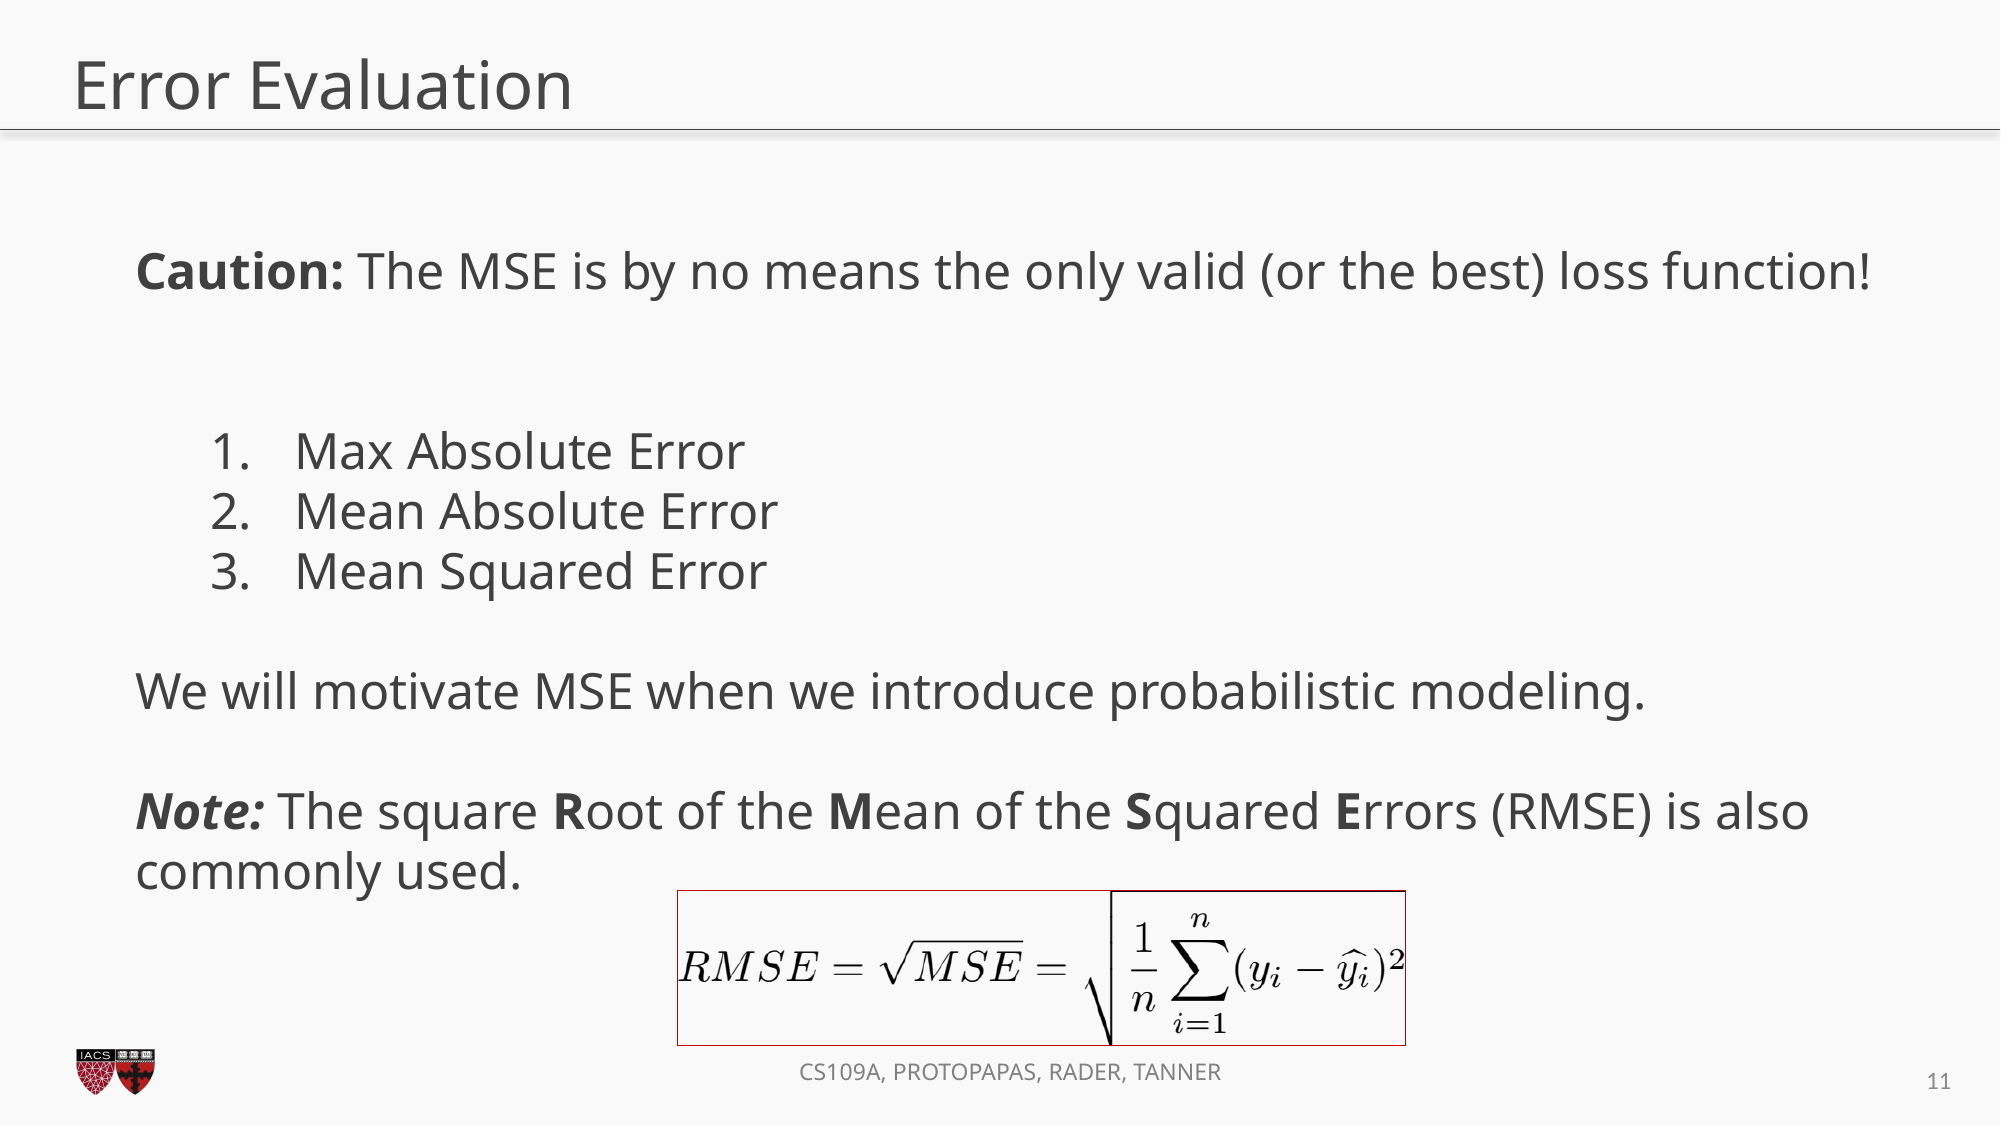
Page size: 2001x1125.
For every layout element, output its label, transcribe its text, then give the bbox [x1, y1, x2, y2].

title Error Evaluation [57, 35, 1943, 162]
text_box Caution: The MSE is by no means the only valid (or the best) loss function! Max Absolute Error Mean Absolute Error Mean Squared Error We will motivate MSE when we introduce probabilistic modeling. Note: The square Root of the Mean of the Squared Errors (RMSE) is also commonly used. [120, 232, 1922, 907]
picture [677, 889, 1407, 1046]
text_box [1173, 1054, 1204, 1100]
picture [75, 1049, 155, 1095]
slide_number 10 [1500, 1050, 1967, 1110]
